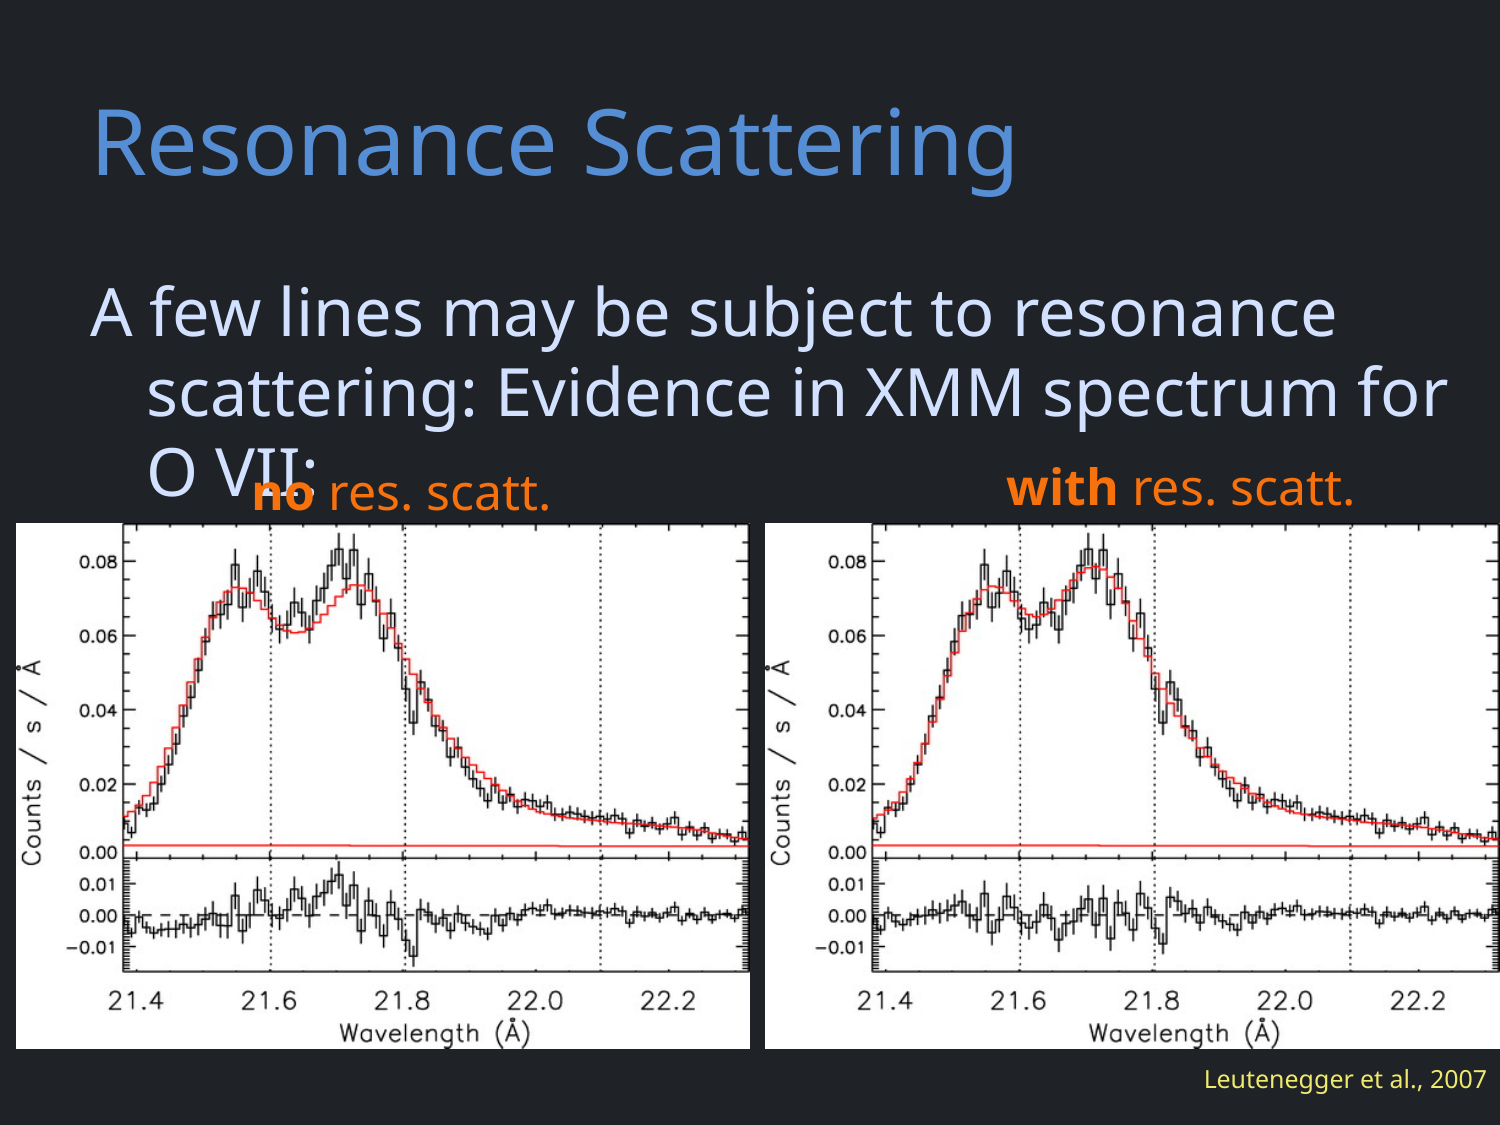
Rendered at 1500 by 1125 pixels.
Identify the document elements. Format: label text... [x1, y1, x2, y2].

picture [765, 523, 1500, 1049]
list A few lines may be subject to resonance scattering: Evidence in XMM spectrum for O VII: [75, 262, 1500, 563]
text_box with res. scatt. [969, 447, 1394, 522]
picture [15, 523, 751, 1049]
title Resonance Scattering [75, 45, 1425, 233]
text_box no res. scatt. [189, 453, 615, 522]
text_box Leutenegger et al., 2007 [969, 1056, 1500, 1101]
